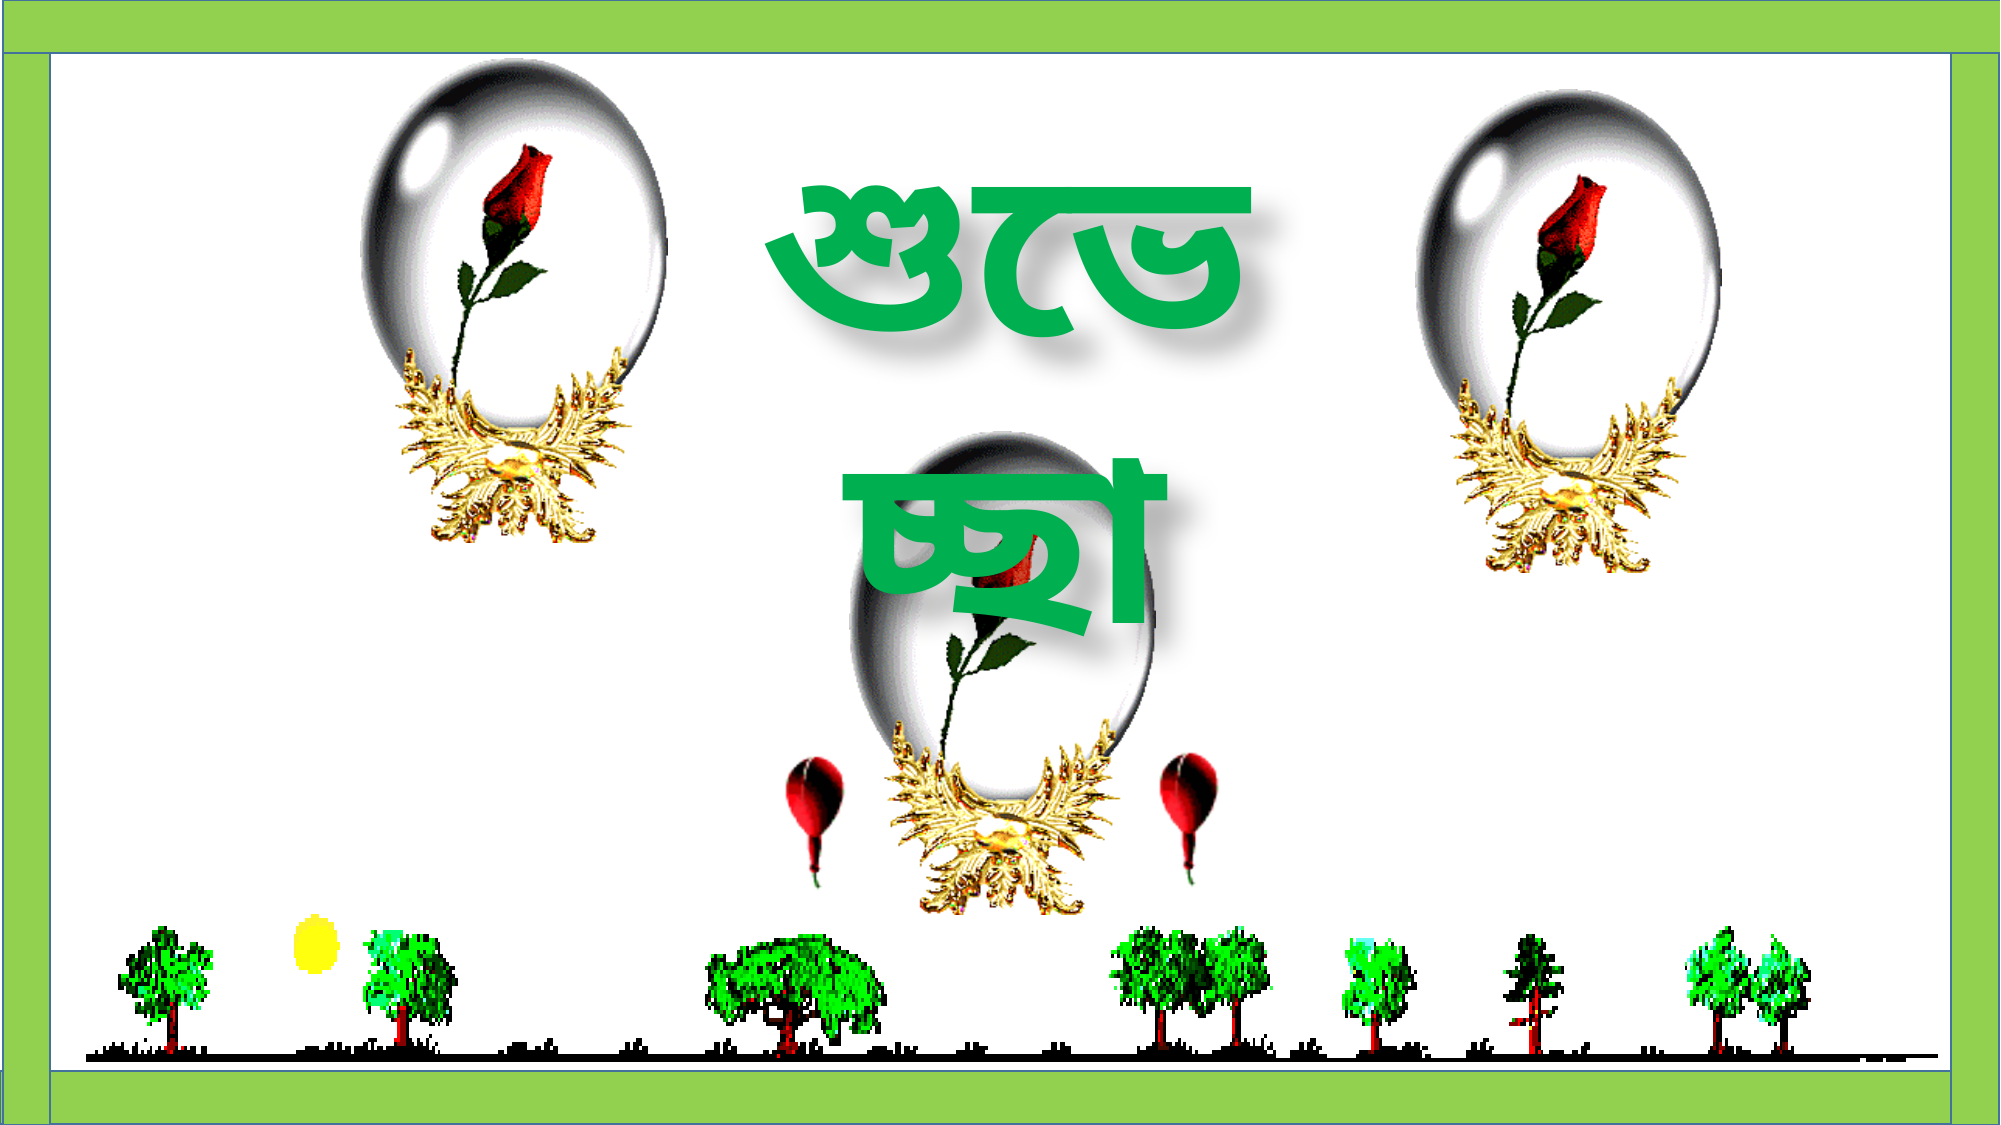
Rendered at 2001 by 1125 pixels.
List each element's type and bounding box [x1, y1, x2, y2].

text_box [0, 0, 2000, 1125]
picture [1415, 89, 1722, 573]
picture [360, 58, 668, 543]
